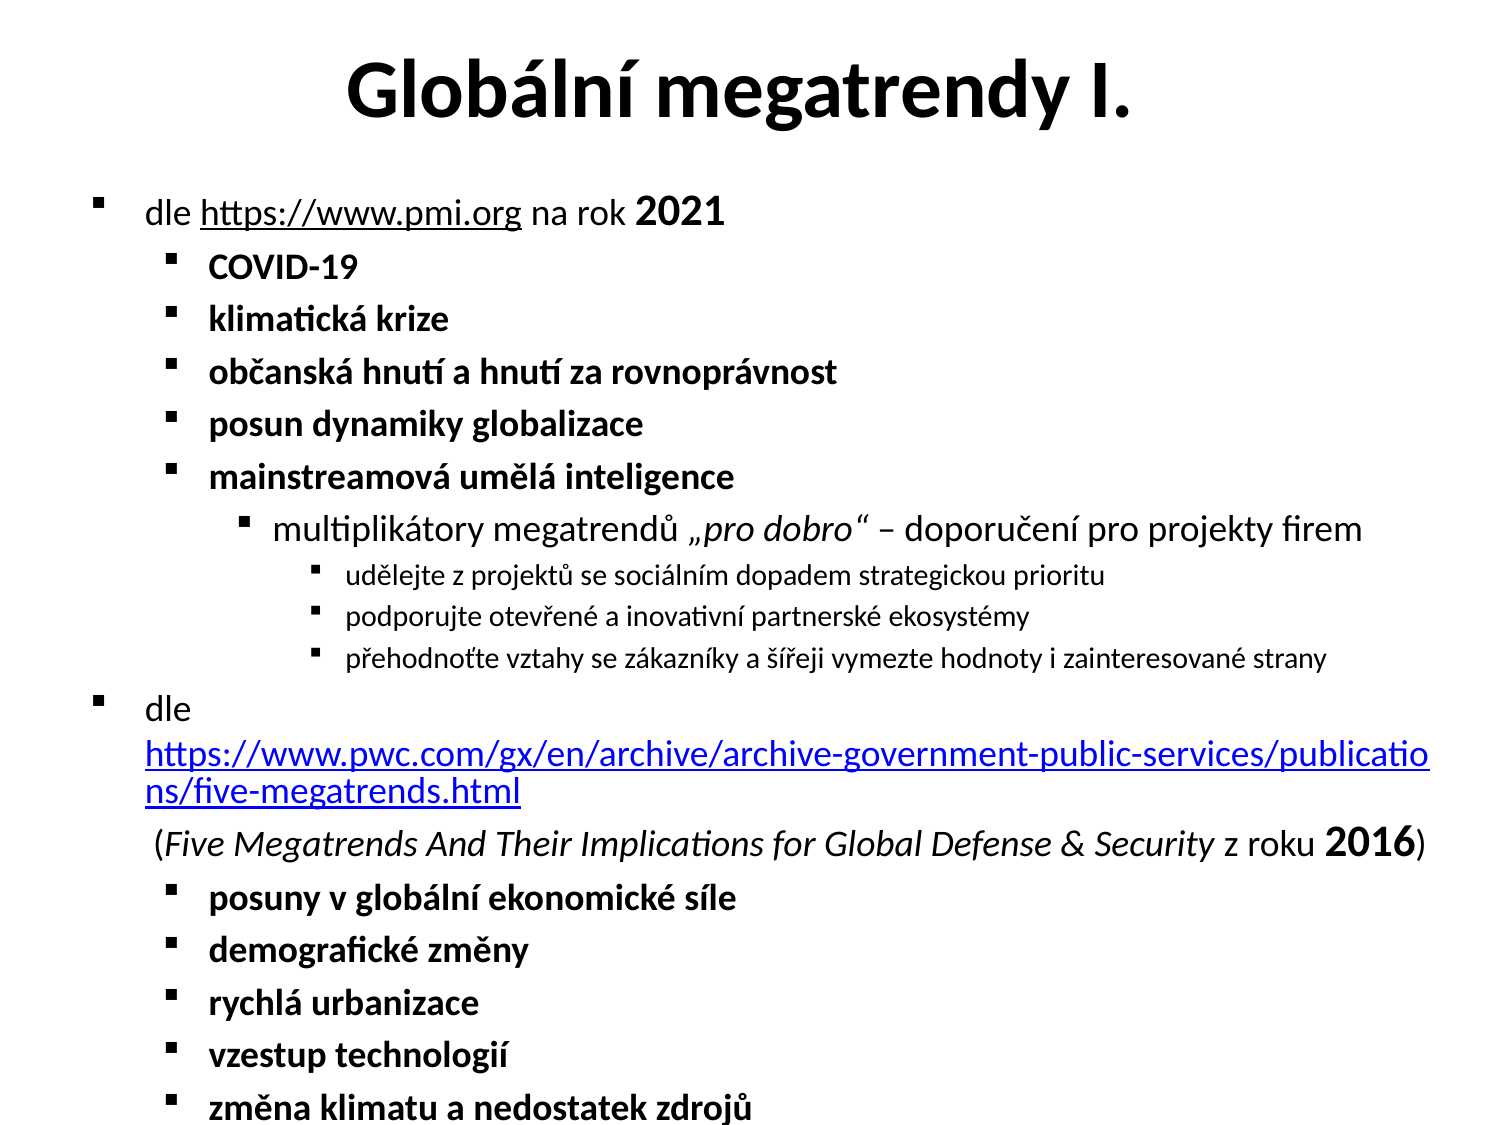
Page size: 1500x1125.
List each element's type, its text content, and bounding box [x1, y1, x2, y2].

list dle https://www.pmi.org na rok 2021 COVID-19 klimatická krize občanská hnutí a hnutí za rovnoprávnost posun dynamiky globalizace mainstreamová umělá inteligence multiplikátory megatrendů „pro dobro“ – doporučení pro projekty firem udělejte z projektů se sociálním dopadem strategickou prioritu podporujte otevřené a inovativní partnerské ekosystémy přehodnoťte vztahy se zákazníky a šířeji vymezte hodnoty i zainteresované strany dle https://www.pwc.com/gx/en/archive/archive-government-public-services/publications/five-megatrends.html (Five Megatrends And Their Implications for Global Defense & Security z roku 2016) posuny v globální ekonomické síle demografické změny rychlá urbanizace vzestup technologií změna klimatu a nedostatek zdrojů [75, 172, 1447, 1125]
title Globální megatrendy I. [75, 19, 1425, 149]
